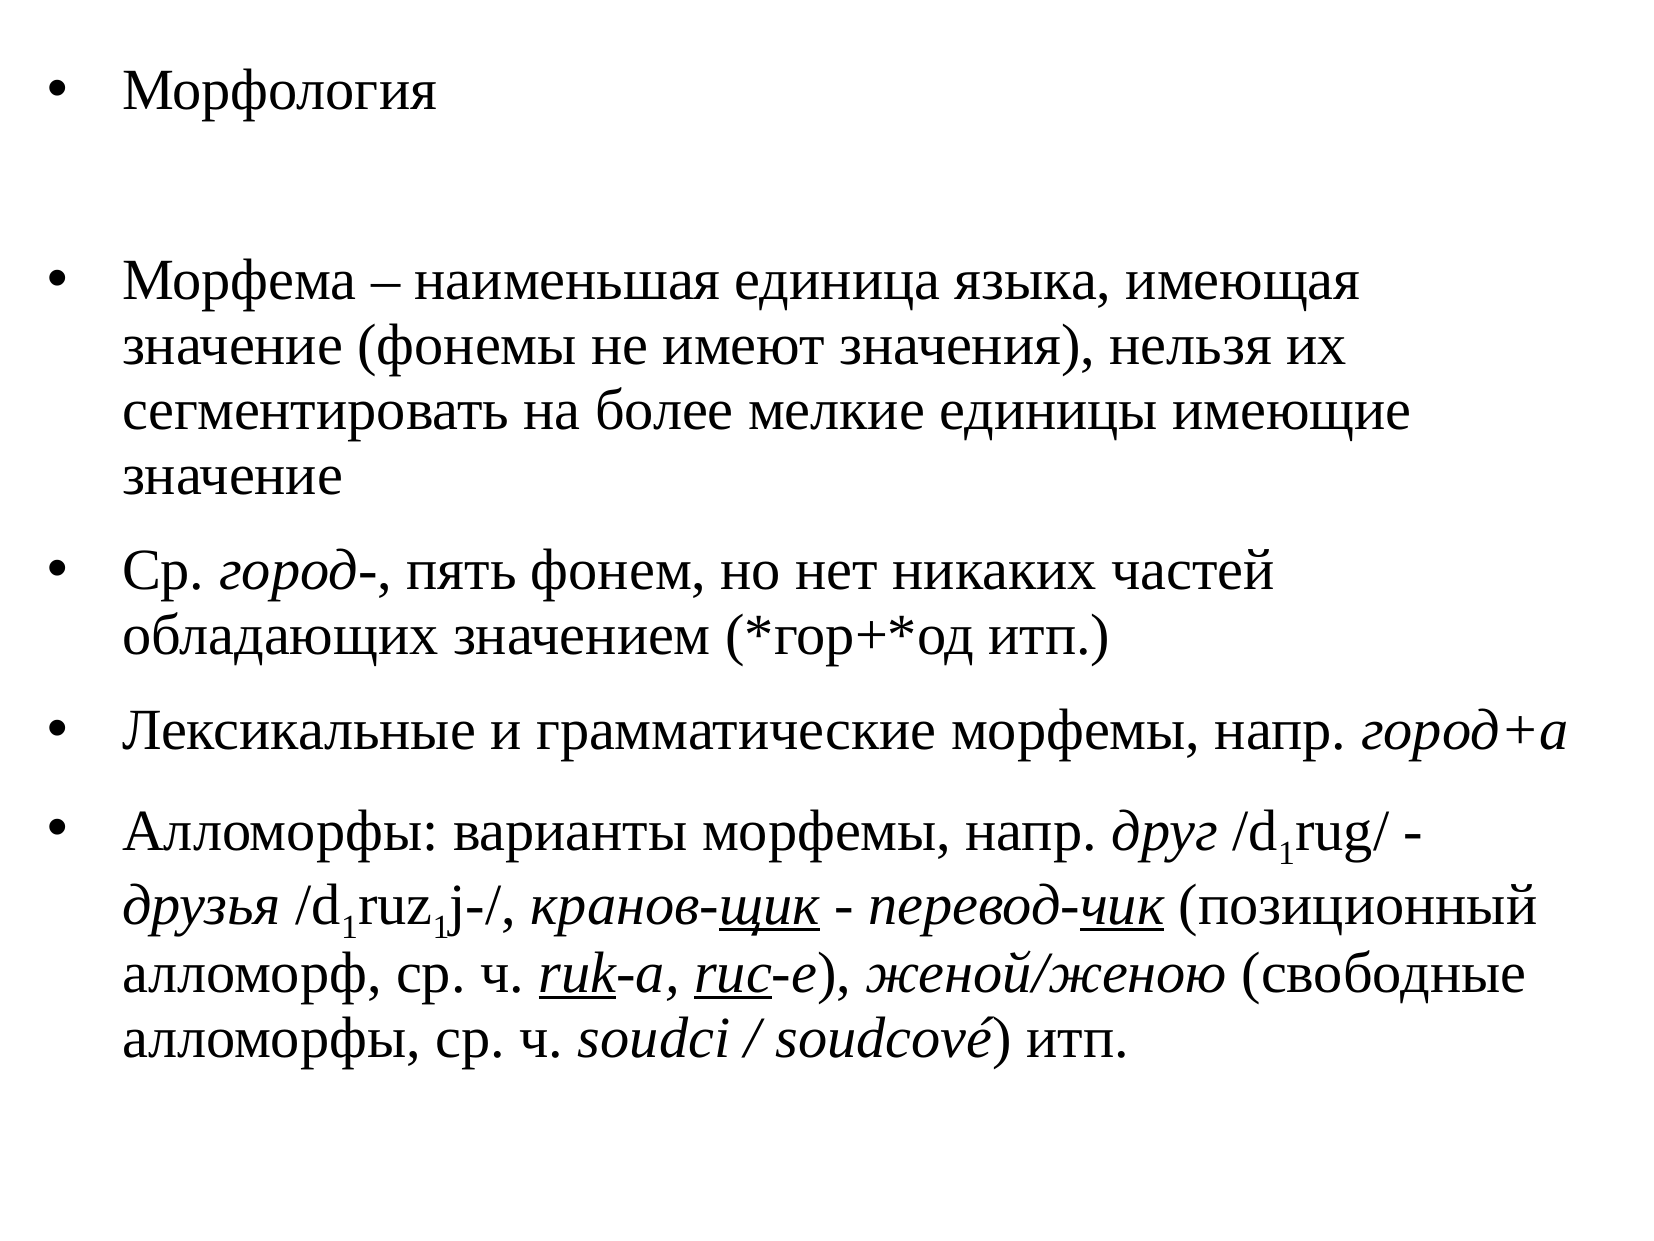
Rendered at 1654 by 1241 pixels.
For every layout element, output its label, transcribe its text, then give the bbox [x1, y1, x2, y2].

list Морфология Морфема – наименьшая единица языка, имеющая значение (фонемы не имеют значения), нельзя их сегментировать на более мелкие единицы имеющие значение Ср. город-, пять фонем, но нет никаких частей обладающих значением (*гор+*од итп.) Лексикальные и грамматические морфемы, напр. город+а Алломорфы: варианты морфемы, напр. друг /d1rug/ - друзья /d1ruz1j-/, кранов-щик - перевод-чик (позиционный алломорф, ср. ч. ruk-a, ruc-e), женой/женою (свободные алломорфы, ср. ч. soudci / soudcové) итп. [47, 53, 1595, 1152]
